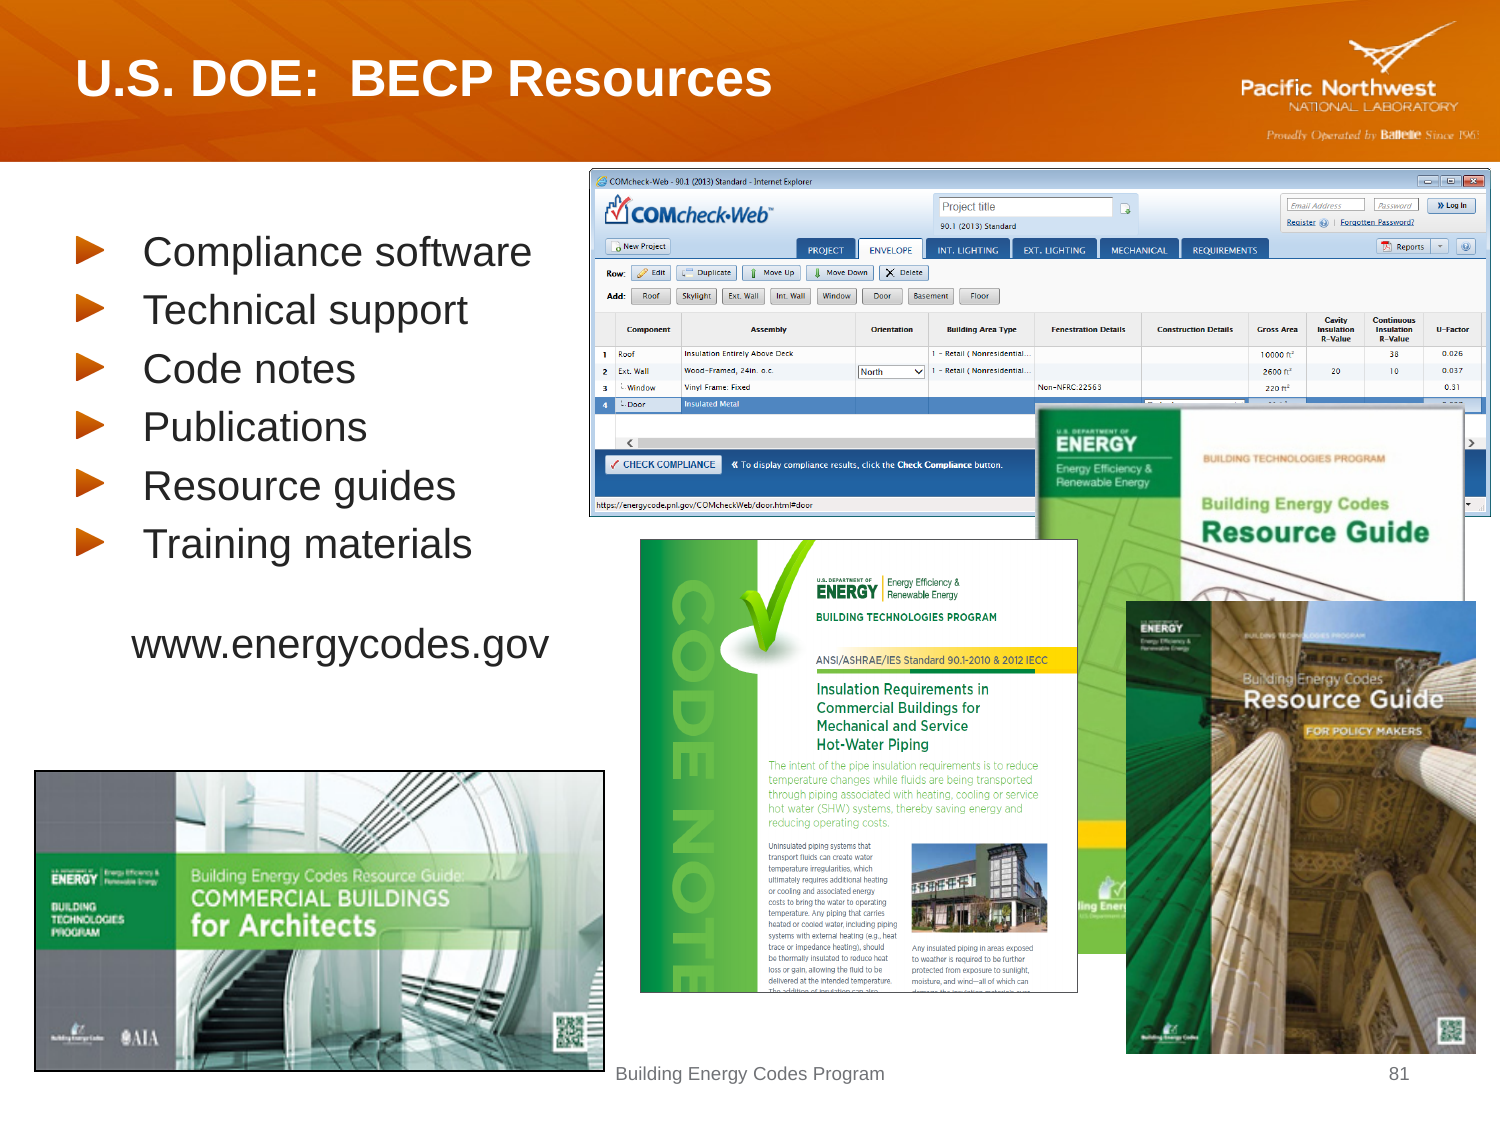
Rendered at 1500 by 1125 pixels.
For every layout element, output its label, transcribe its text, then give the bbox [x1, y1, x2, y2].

picture [0, 0, 1500, 161]
picture [75, 310, 105, 323]
text_box [0, 172, 584, 310]
picture [75, 352, 105, 382]
title U.S. DOE: BECP Resources [75, 43, 1163, 108]
list Compliance software Technical support Code notes Publications Resource guides Training materials www.energycodes.gov [75, 310, 650, 629]
picture [75, 410, 105, 440]
slide_number 81 [1074, 1042, 1425, 1103]
footer Building Energy Codes Program [512, 1042, 988, 1103]
picture [75, 527, 105, 557]
picture [589, 168, 1491, 1054]
picture [75, 468, 105, 498]
picture [35, 771, 604, 1071]
